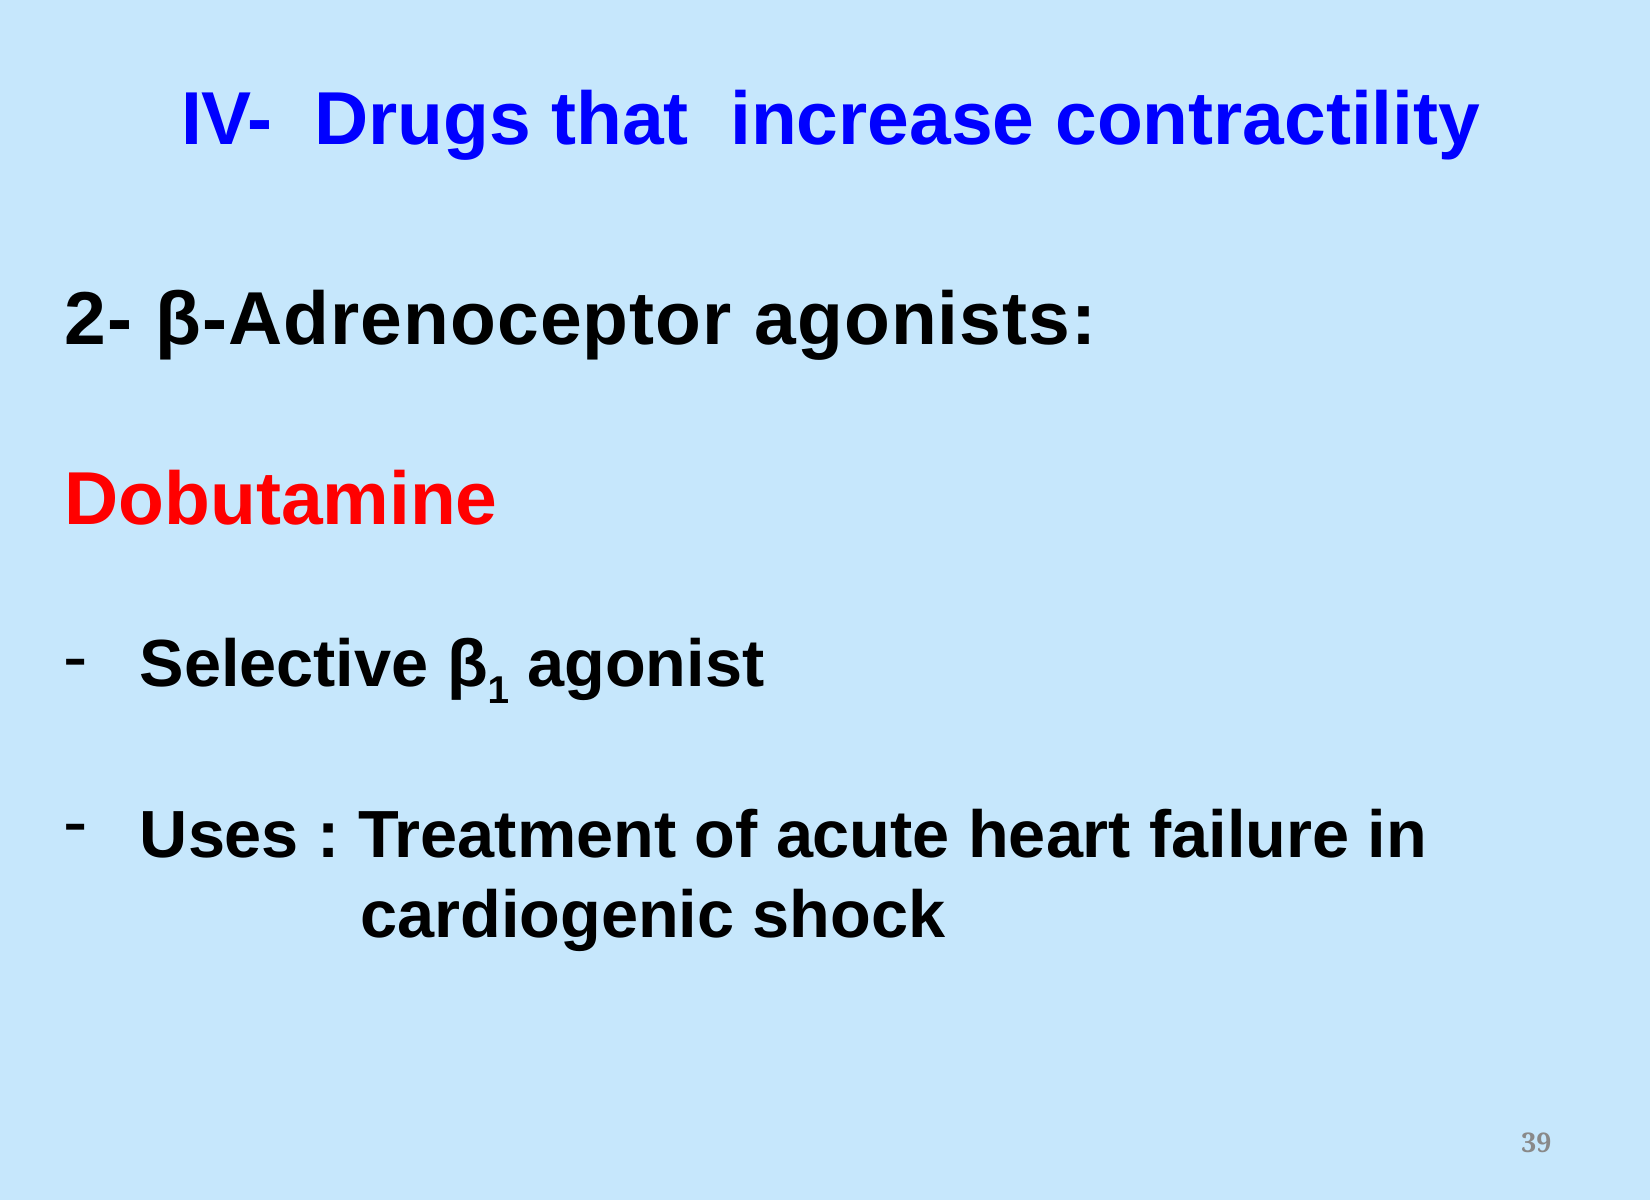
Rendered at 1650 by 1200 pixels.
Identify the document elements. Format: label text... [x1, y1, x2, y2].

text_box IV- Drugs that increase contractility 2- β-Adrenoceptor agonists: Dobutamine Selective β1 agonist Uses : Treatment of acute heart failure in cardiogenic shock [49, 62, 1613, 1200]
